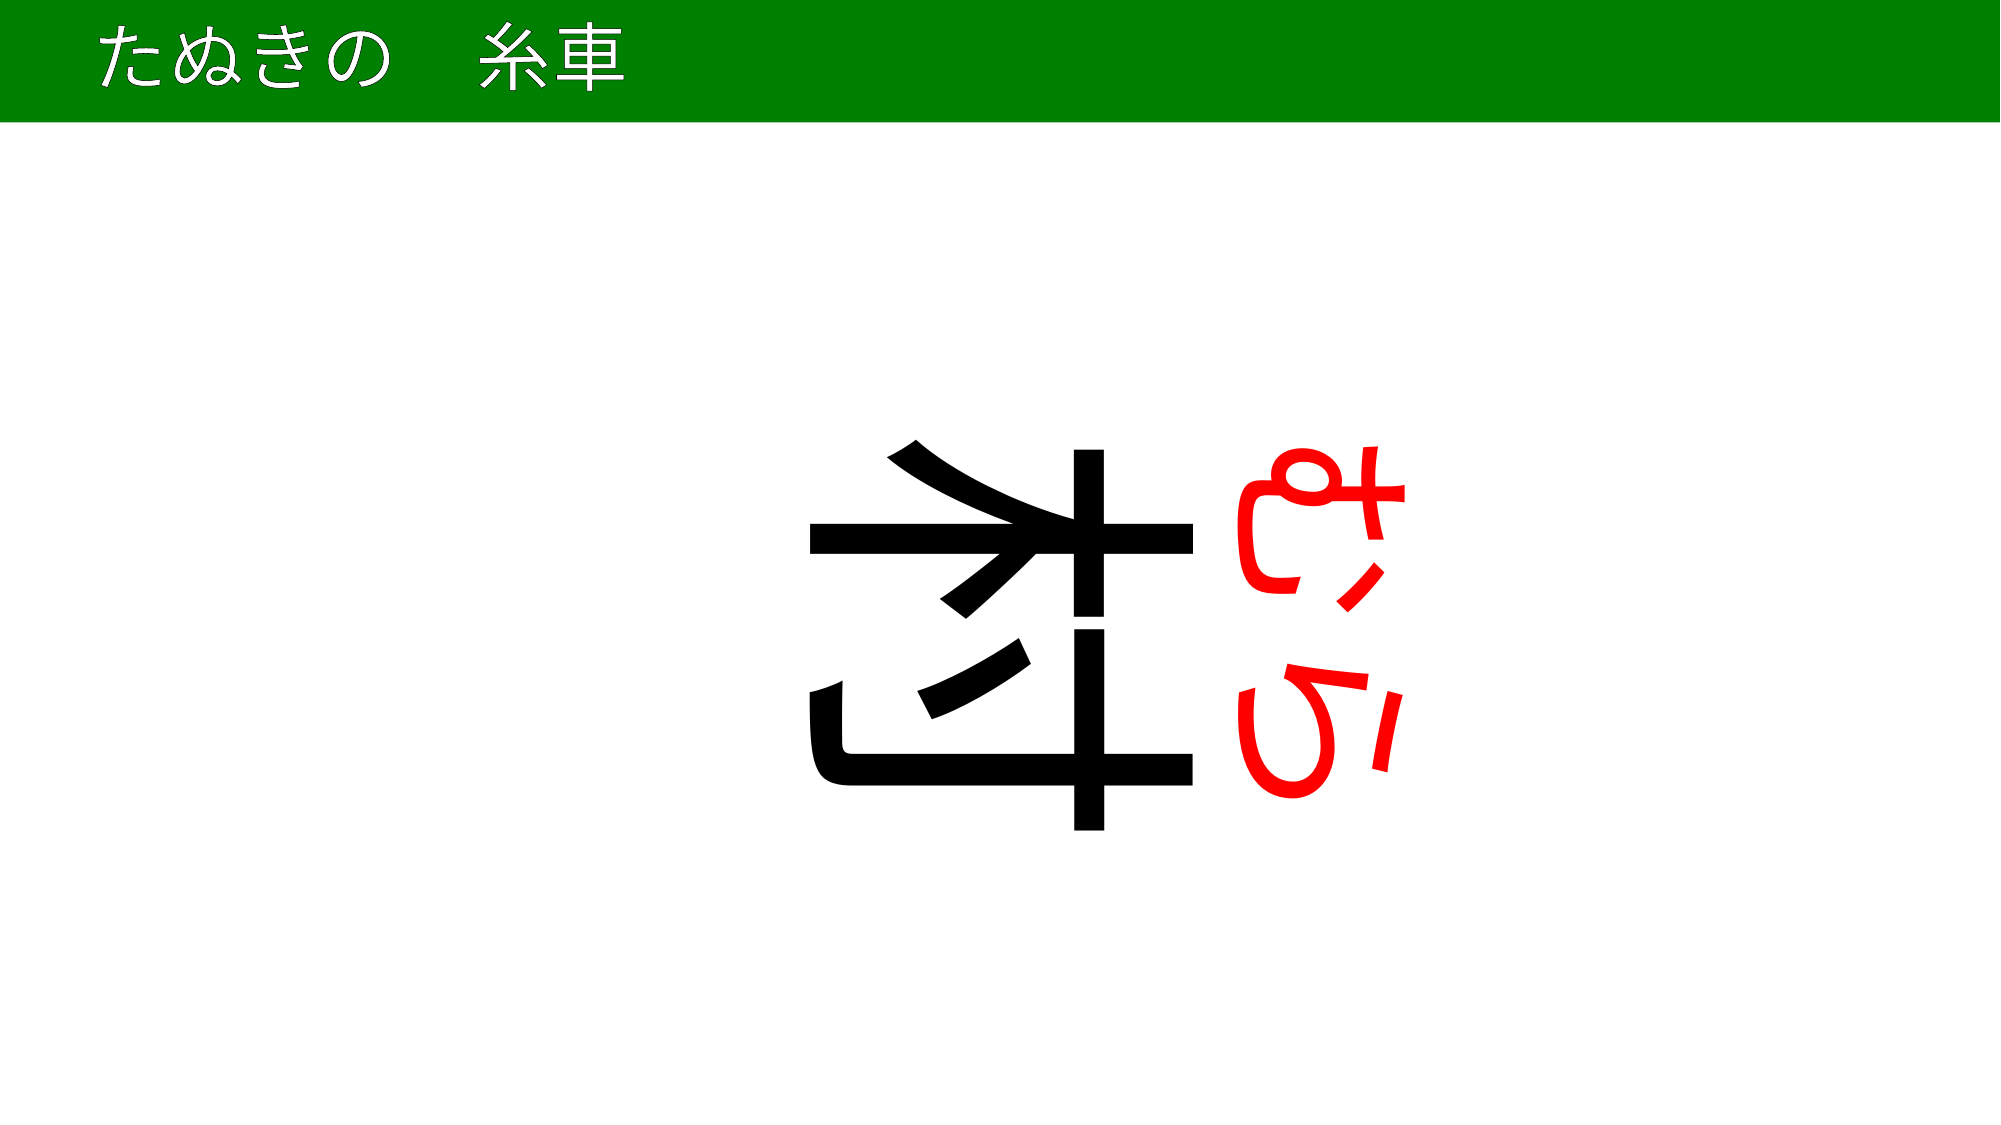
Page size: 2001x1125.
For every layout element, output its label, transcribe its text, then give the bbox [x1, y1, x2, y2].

text_box むら [1268, 413, 1454, 900]
text_box 村 [732, 413, 1268, 1125]
title たぬきの 糸車 [0, 0, 1712, 123]
slide_number 30 [1712, 0, 2000, 123]
